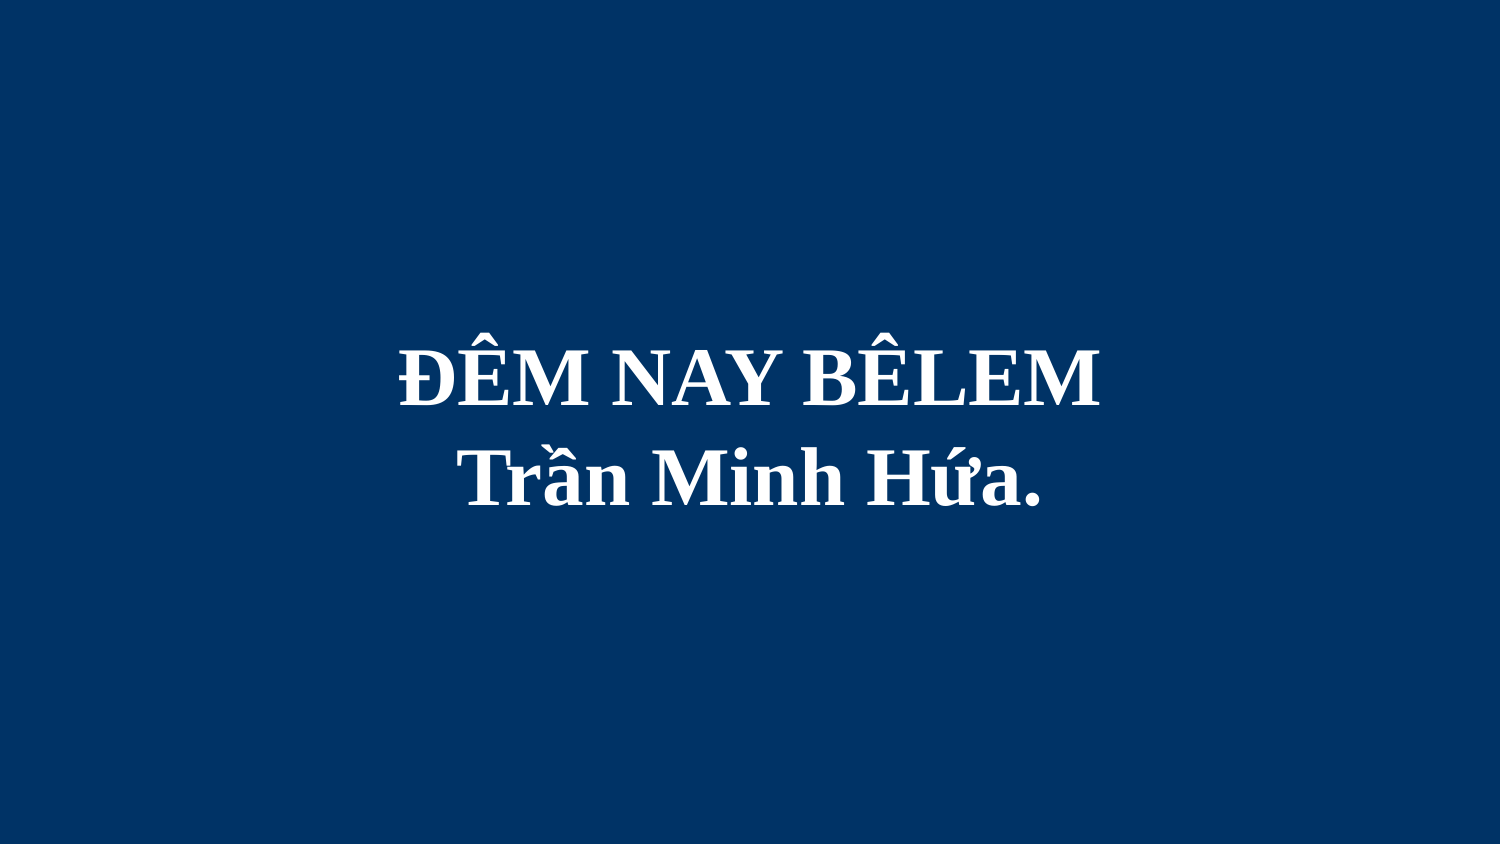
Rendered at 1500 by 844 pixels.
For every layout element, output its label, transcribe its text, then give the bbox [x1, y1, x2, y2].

title ĐÊM NAY BÊLEM Trần Minh Hứa. [0, 0, 1500, 844]
